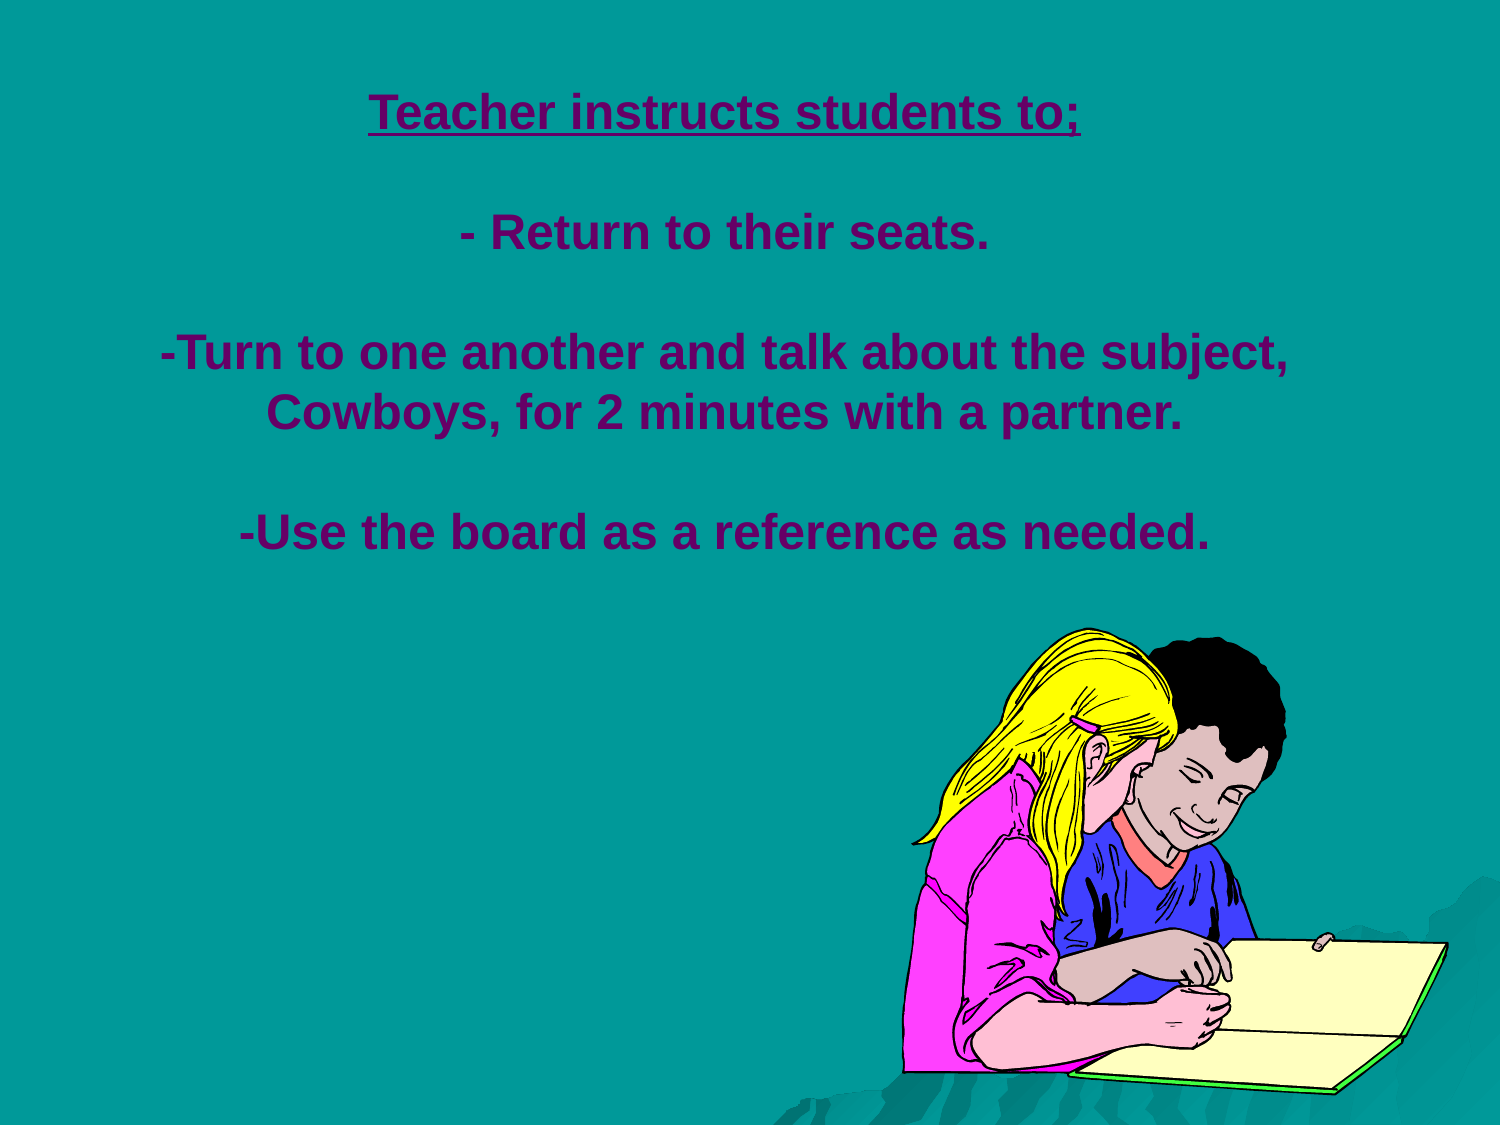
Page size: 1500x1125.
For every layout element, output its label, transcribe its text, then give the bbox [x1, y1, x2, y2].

title Teacher instructs students to; - Return to their seats. -Turn to one another and talk about the subject, Cowboys, for 2 minutes with a partner. -Use the board as a reference as needed. [700, 87, 1363, 613]
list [899, 624, 1450, 1097]
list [37, 49, 700, 794]
